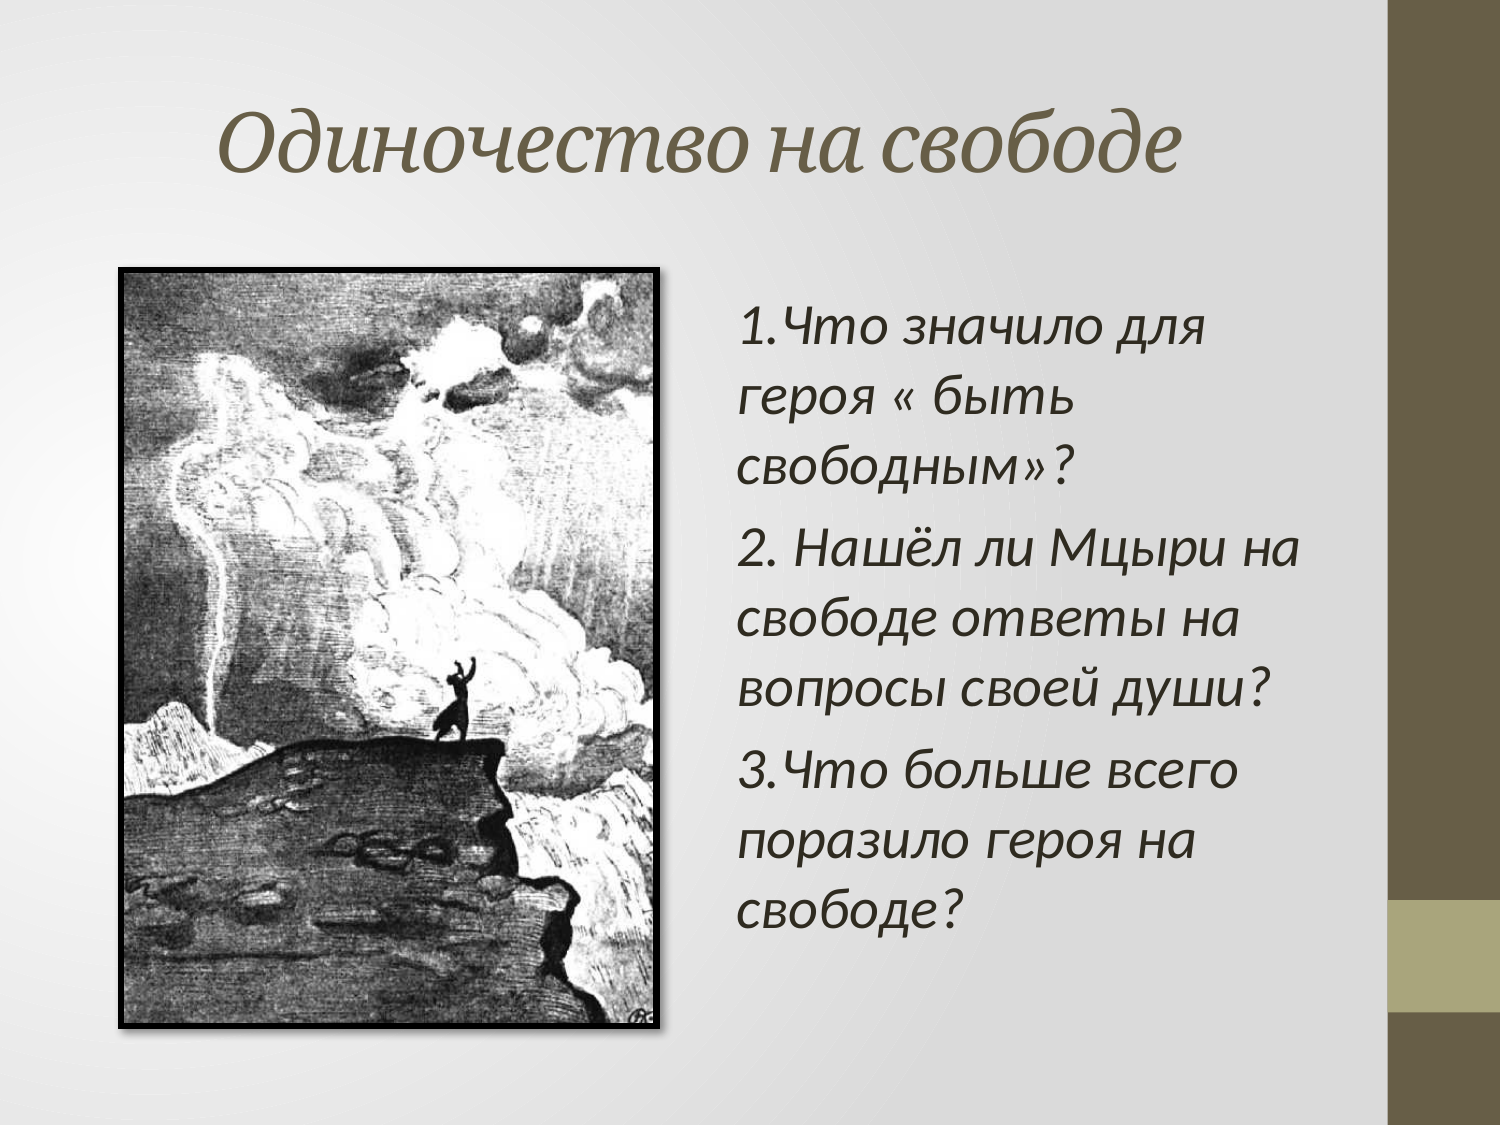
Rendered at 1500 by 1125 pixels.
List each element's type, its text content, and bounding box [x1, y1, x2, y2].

list 1.Что значило для героя « быть свободным»? 2. Нашёл ли Мцыри на свободе ответы на вопросы своей души? 3.Что больше всего поразило героя на свободе? [702, 278, 1325, 1005]
title Одиночество на свободе [75, 45, 1325, 233]
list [123, 272, 654, 1024]
